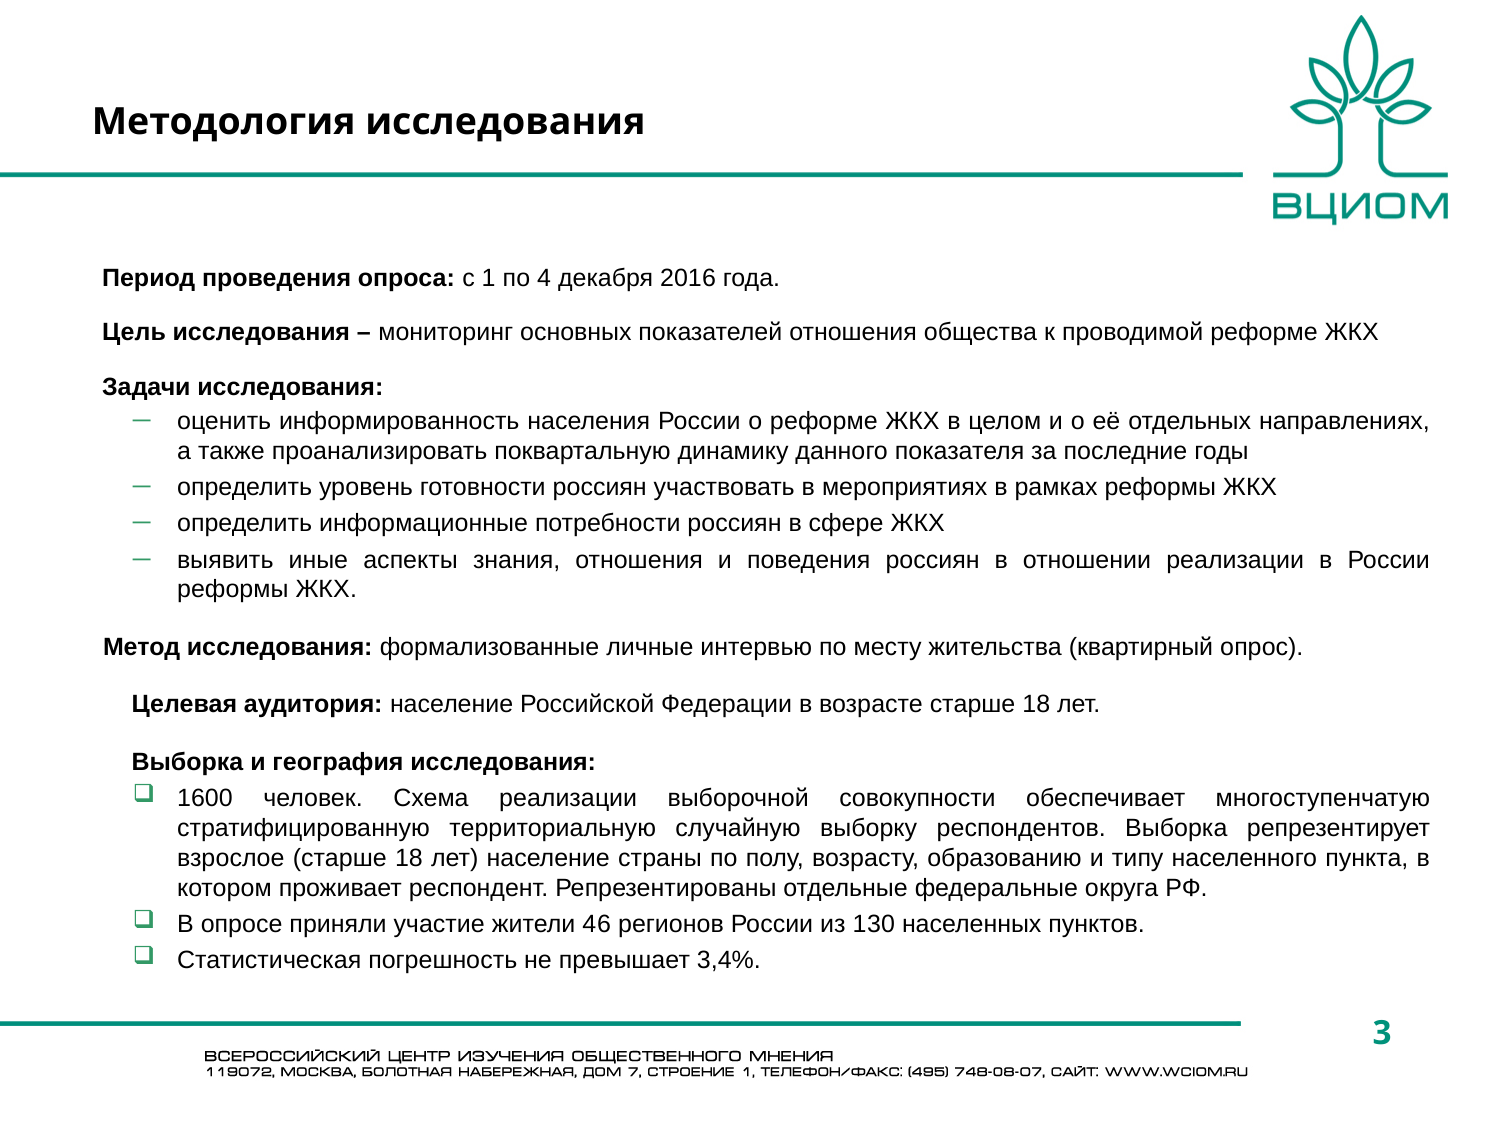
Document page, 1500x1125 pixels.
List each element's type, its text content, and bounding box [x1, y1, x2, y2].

text_box Период проведения опроса: c 1 по 4 декабря 2016 года. Цель исследования – мониторинг основных показателей отношения общества к проводимой реформе ЖКХ Задачи исследования: оценить информированность населения России о реформе ЖКХ в целом и о её отдельных направлениях, а также проанализировать поквартальную динамику данного показателя за последние годы определить уровень готовности россиян участвовать в мероприятиях в рамках реформы ЖКХ определить информационные потребности россиян в сфере ЖКХ выявить иные аспекты знания, отношения и поведения россиян в отношении реализации в России реформы ЖКХ. Метод исследования: формализованные личные интервью по месту жительства (квартирный опрос). Целевая аудитория: население Российской Федерации в возрасте старше 18 лет. Выборка и география исследования: 1600 человек. Схема реализации выборочной совокупности обеспечивает многоступенчатую стратифицированную территориальную случайную выборку респондентов. Выборка репрезентирует взрослое (старше 18 лет) население страны по полу, возрасту, образованию и типу населенного пункта, в котором проживает респондент. Репрезентированы отдельные федеральные округа РФ. В опросе приняли участие жители 46 регионов России из 130 населенных пунктов. Статистическая погрешность не превышает 3,4%. [58, 253, 1447, 981]
picture [0, 999, 1497, 1106]
title Методология исследования [76, 66, 1247, 173]
picture [0, 0, 1500, 244]
slide_number 3 [1316, 1003, 1448, 1083]
